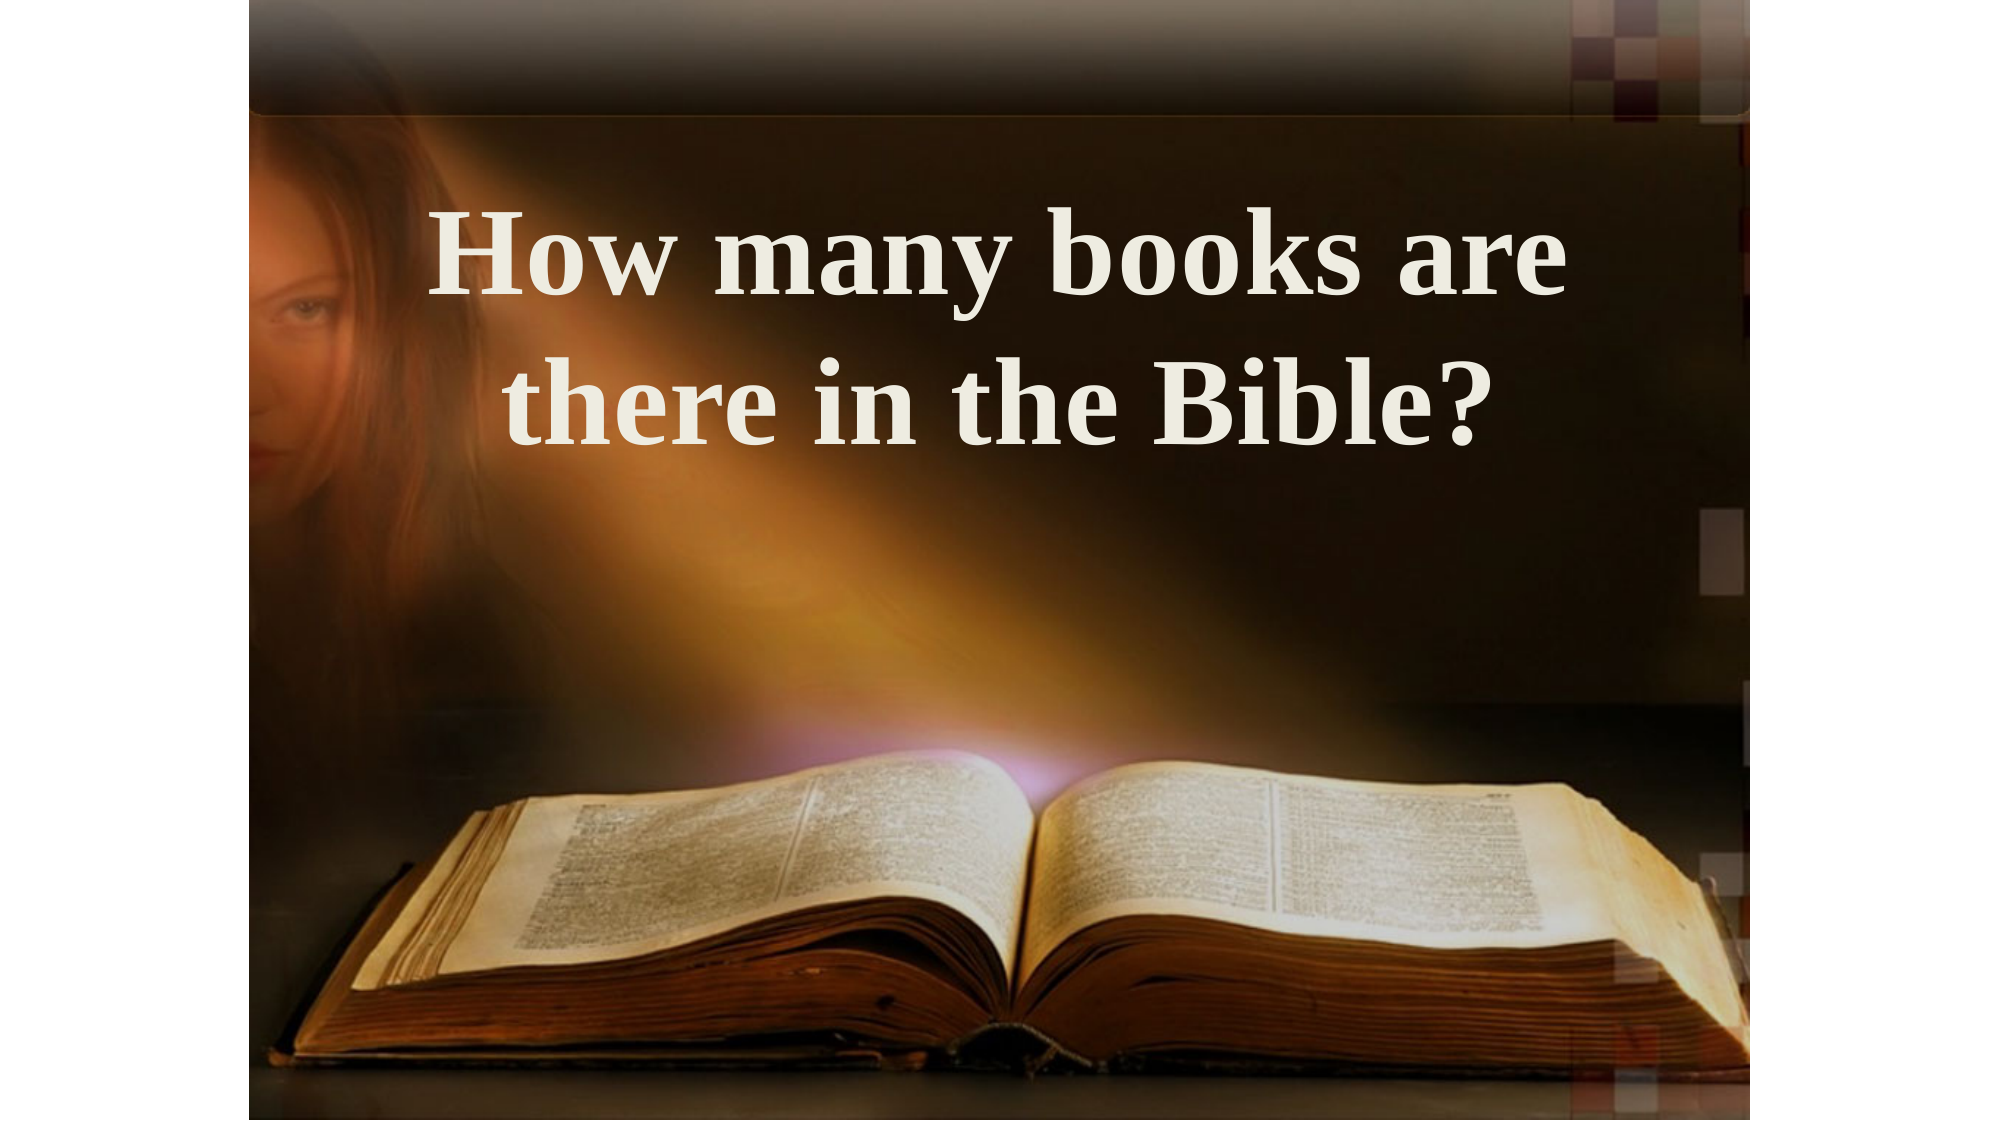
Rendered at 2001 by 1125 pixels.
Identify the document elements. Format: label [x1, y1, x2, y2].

picture [249, 0, 1751, 1121]
